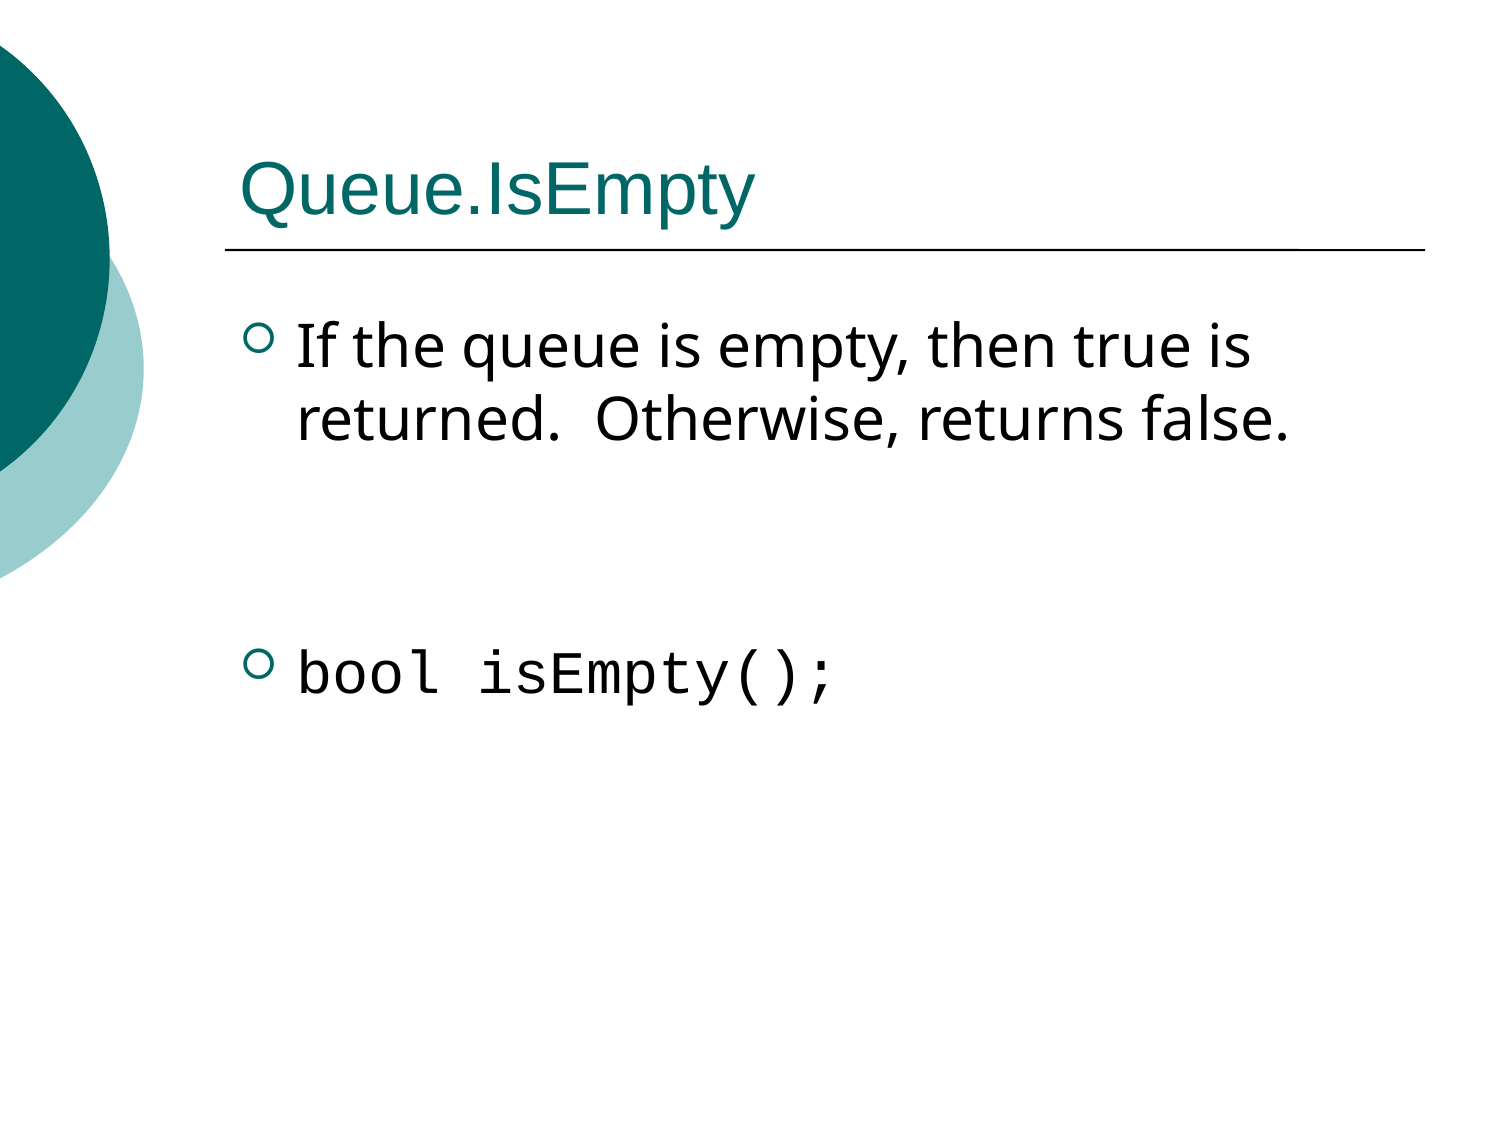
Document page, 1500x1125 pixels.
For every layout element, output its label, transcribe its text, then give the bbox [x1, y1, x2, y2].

list If the queue is empty, then true is returned. Otherwise, returns false. bool isEmpty(); [224, 299, 1425, 975]
title Queue.IsEmpty [224, 49, 1425, 237]
